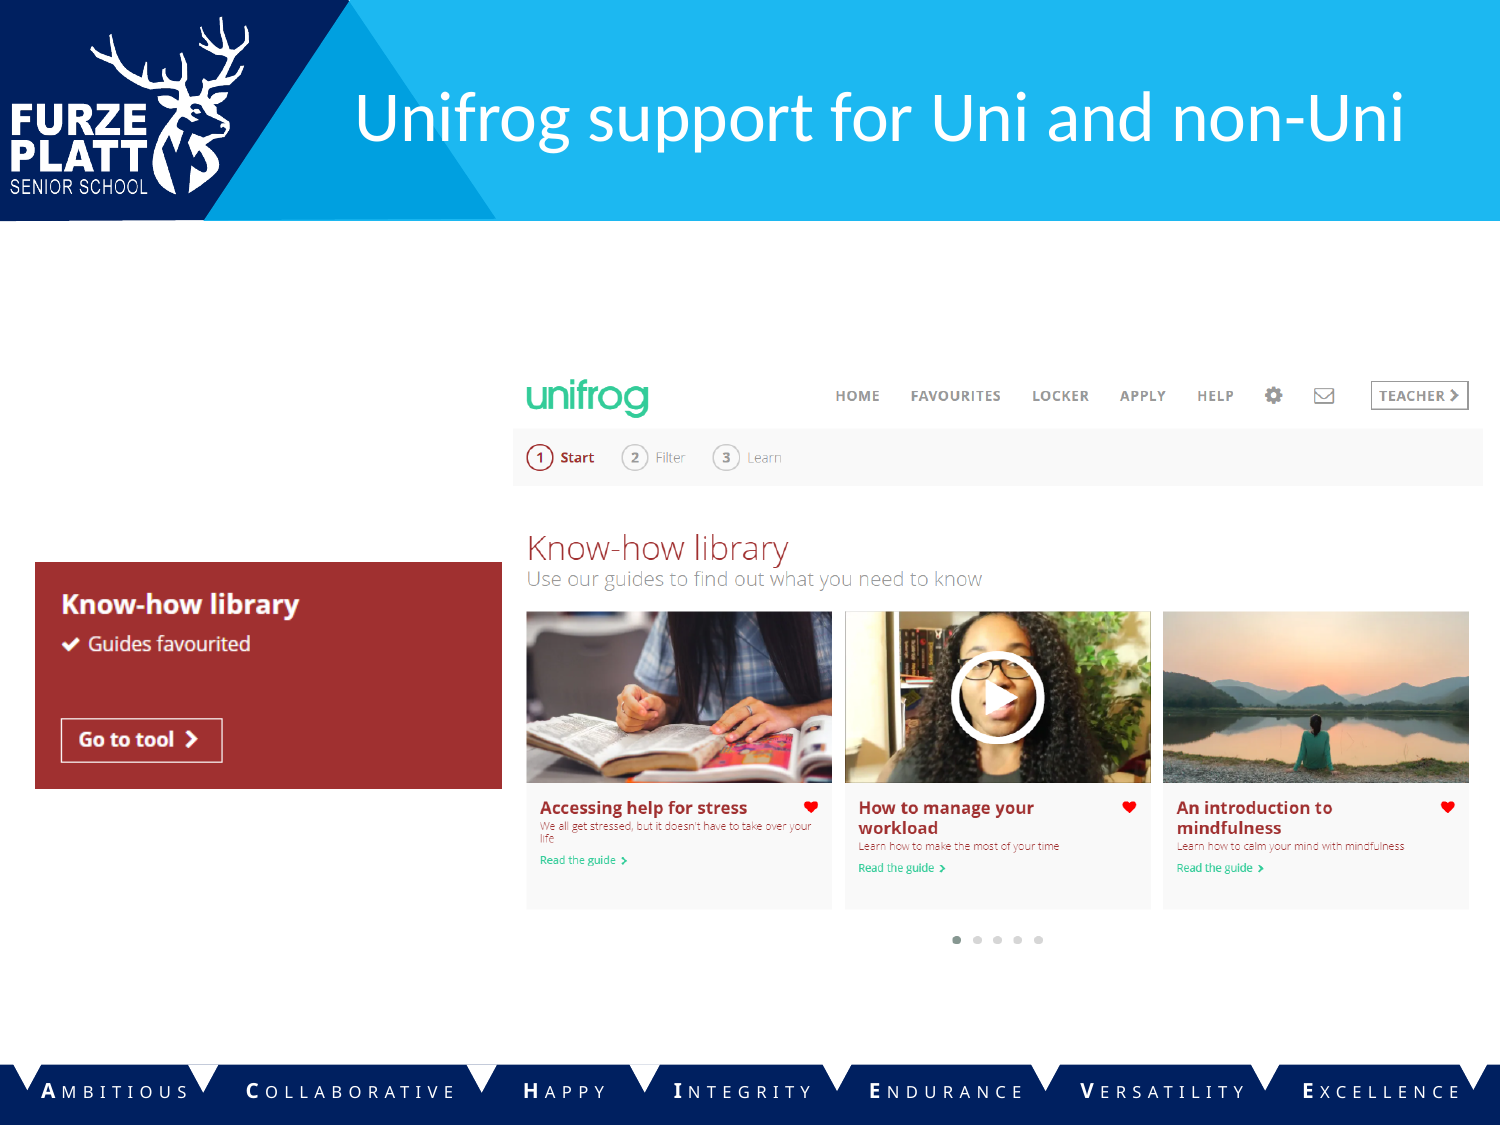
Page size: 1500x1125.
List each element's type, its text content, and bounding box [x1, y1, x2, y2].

picture [513, 361, 1483, 971]
title Unifrog support for Uni and non-Uni [336, 19, 1425, 207]
picture [0, 13, 266, 200]
picture [34, 562, 503, 789]
